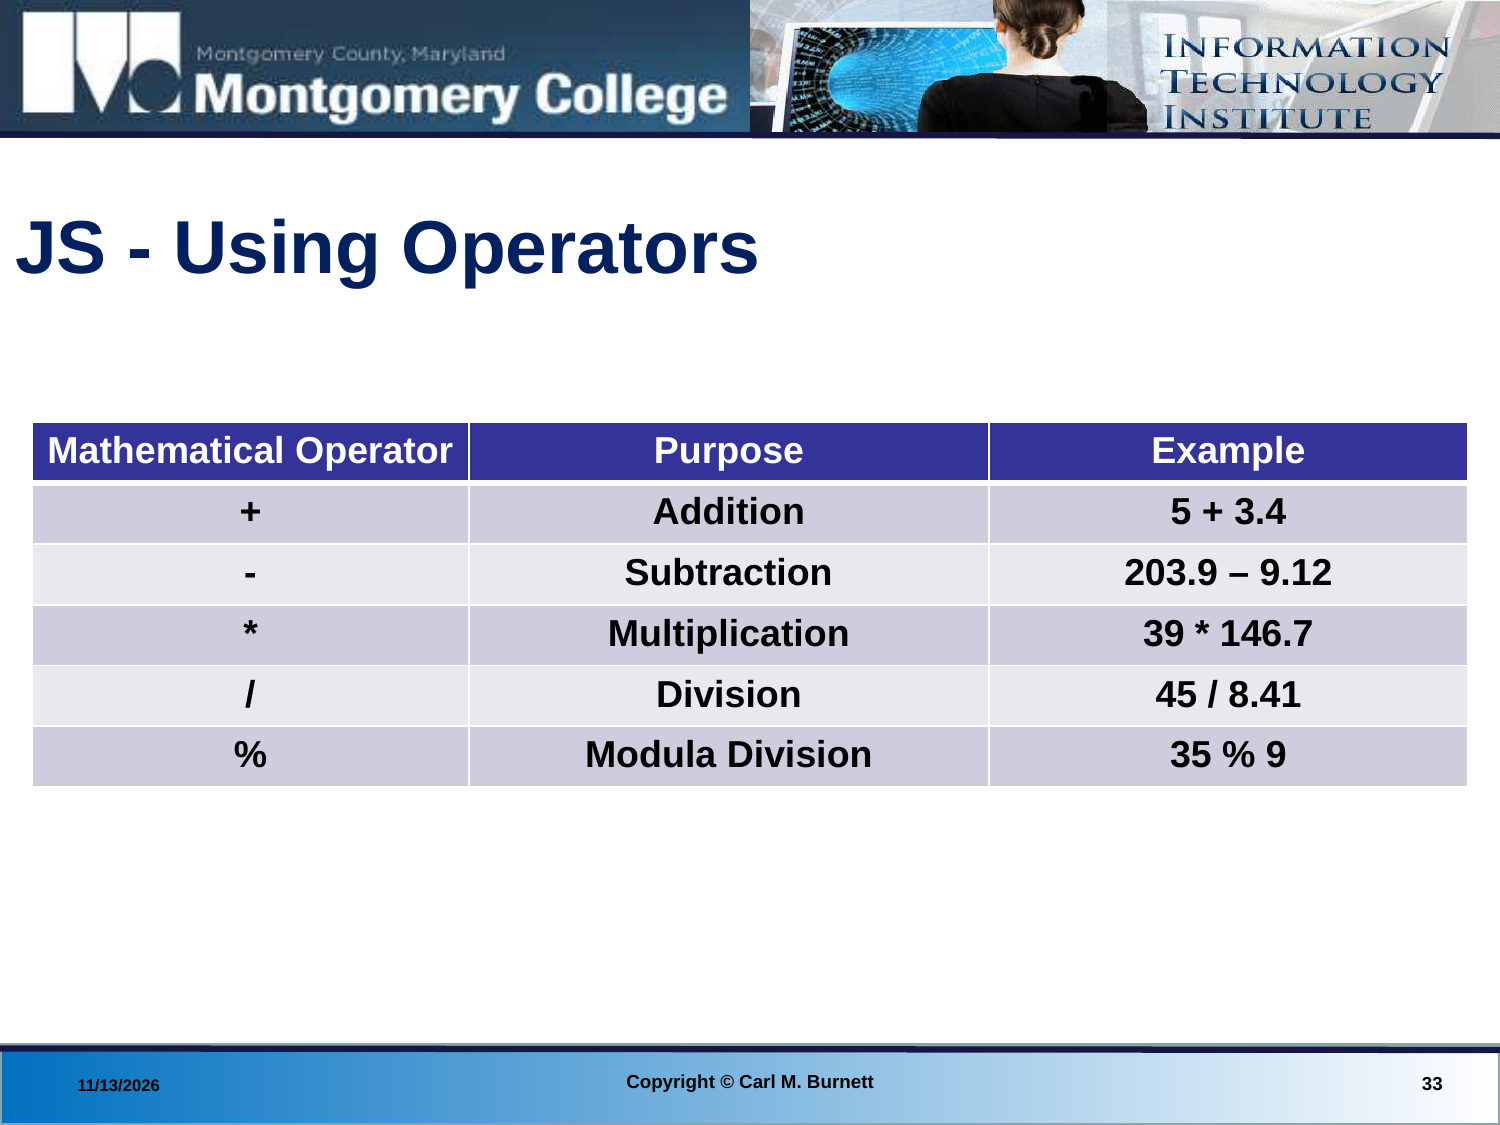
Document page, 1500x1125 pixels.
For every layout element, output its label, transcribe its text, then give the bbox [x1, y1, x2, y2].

slide_number 33 [1107, 1060, 1458, 1105]
table_cell 39 * 146.7 [990, 606, 1467, 665]
table_cell Subtraction [470, 545, 988, 604]
table_cell % [33, 727, 468, 786]
table_cell Division [470, 666, 988, 725]
picture [0, 0, 1500, 132]
table_header Purpose [470, 423, 988, 480]
title JS - Using Operators [0, 171, 1438, 317]
table_cell Addition [470, 486, 988, 543]
table_cell Multiplication [470, 606, 988, 665]
table_header Mathematical Operator [33, 423, 468, 480]
table_cell Modula Division [470, 727, 988, 786]
table_cell + [33, 486, 468, 543]
footer Copyright © Carl M. Burnett [512, 1059, 988, 1104]
table_cell - [33, 545, 468, 604]
table_cell 45 / 8.41 [990, 666, 1467, 725]
table_cell 203.9 – 9.12 [990, 545, 1467, 604]
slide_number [62, 1064, 413, 1105]
table_cell / [33, 666, 468, 725]
table_cell 35 % 9 [990, 727, 1467, 786]
table_cell 5 + 3.4 [990, 486, 1467, 543]
table_cell * [33, 606, 468, 665]
table_header Example [990, 423, 1467, 480]
